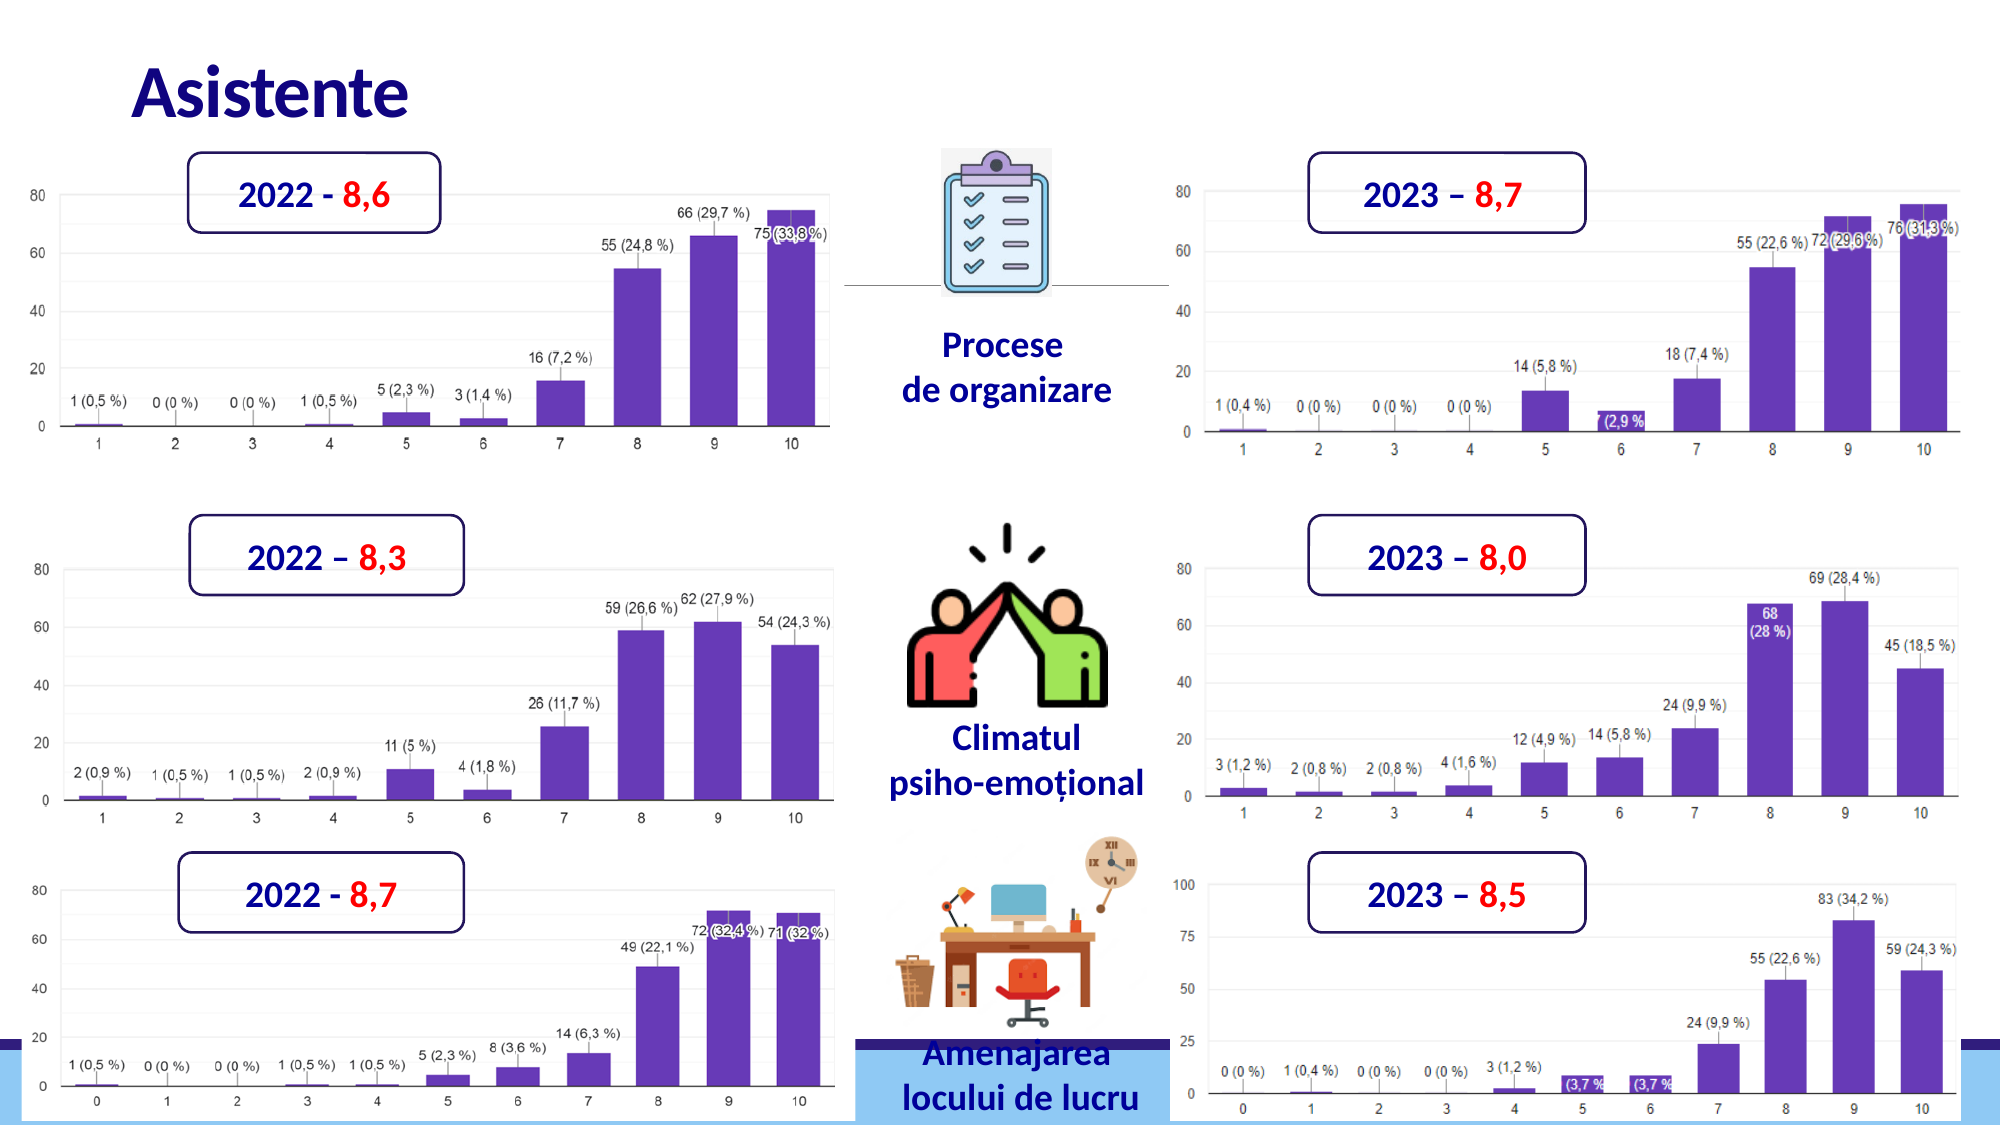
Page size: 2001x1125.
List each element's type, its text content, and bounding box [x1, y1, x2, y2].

text_box Climatul psiho-emoțional [874, 705, 1166, 811]
picture [21, 180, 845, 462]
text_box 2022 - 8,7 [177, 859, 466, 866]
picture [885, 829, 1148, 1036]
text_box 2023 – 8,7 [1307, 151, 1587, 177]
title Asistente [116, 38, 1842, 141]
text_box Procese de organizare [886, 312, 1128, 418]
picture [1168, 180, 1961, 462]
text_box Amenajarea locului de lucru [887, 1036, 1155, 1125]
text_box 2022 – 8,3 [188, 513, 466, 553]
picture [906, 514, 1108, 716]
text_box 2023 – 8,5 [1307, 851, 1587, 866]
text_box 2023 – 8,0 [1307, 513, 1587, 554]
picture [940, 148, 1053, 297]
picture [17, 556, 864, 851]
picture [1169, 557, 1961, 831]
picture [1169, 869, 1961, 1122]
text_box 2022 - 8,6 [186, 151, 442, 177]
picture [21, 869, 856, 1122]
